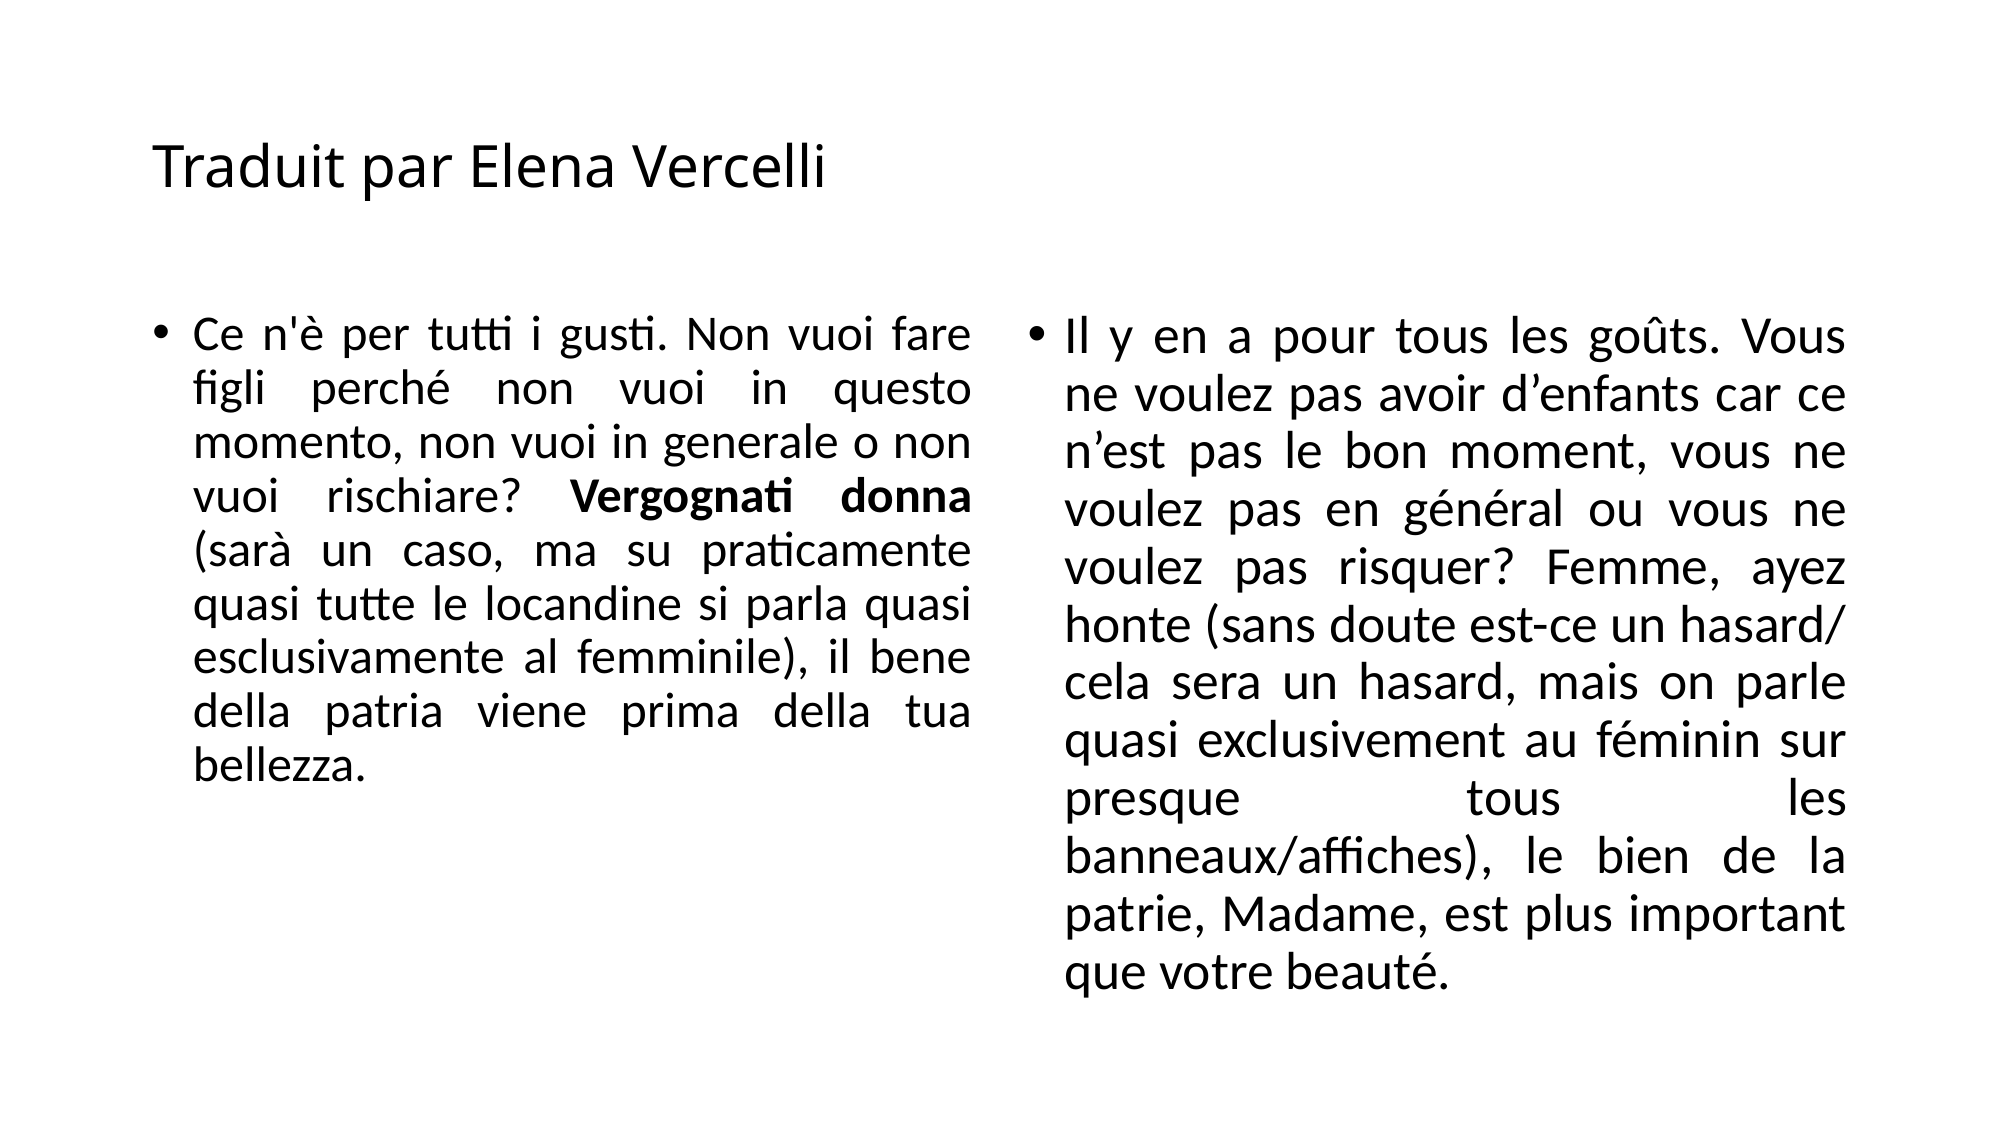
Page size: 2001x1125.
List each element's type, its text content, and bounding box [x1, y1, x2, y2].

list Ce n'è per tutti i gusti. Non vuoi fare figli perché non vuoi in questo momento, non vuoi in generale o non vuoi rischiare? Vergognati donna (sarà un caso, ma su praticamente quasi tutte le locandine si parla quasi esclusivamente al femminile), il bene della patria viene prima della tua bellezza. [137, 299, 988, 1014]
title Traduit par Elena Vercelli [137, 59, 1863, 278]
list Il y en a pour tous les goûts. Vous ne voulez pas avoir d’enfants car ce n’est pas le bon moment, vous ne voulez pas en général ou vous ne voulez pas risquer? Femme, ayez honte (sans doute est-ce un hasard/ cela sera un hasard, mais on parle quasi exclusivement au féminin sur presque tous les banneaux/affiches), le bien de la patrie, Madame, est plus important que votre beauté. [1012, 299, 1863, 1014]
